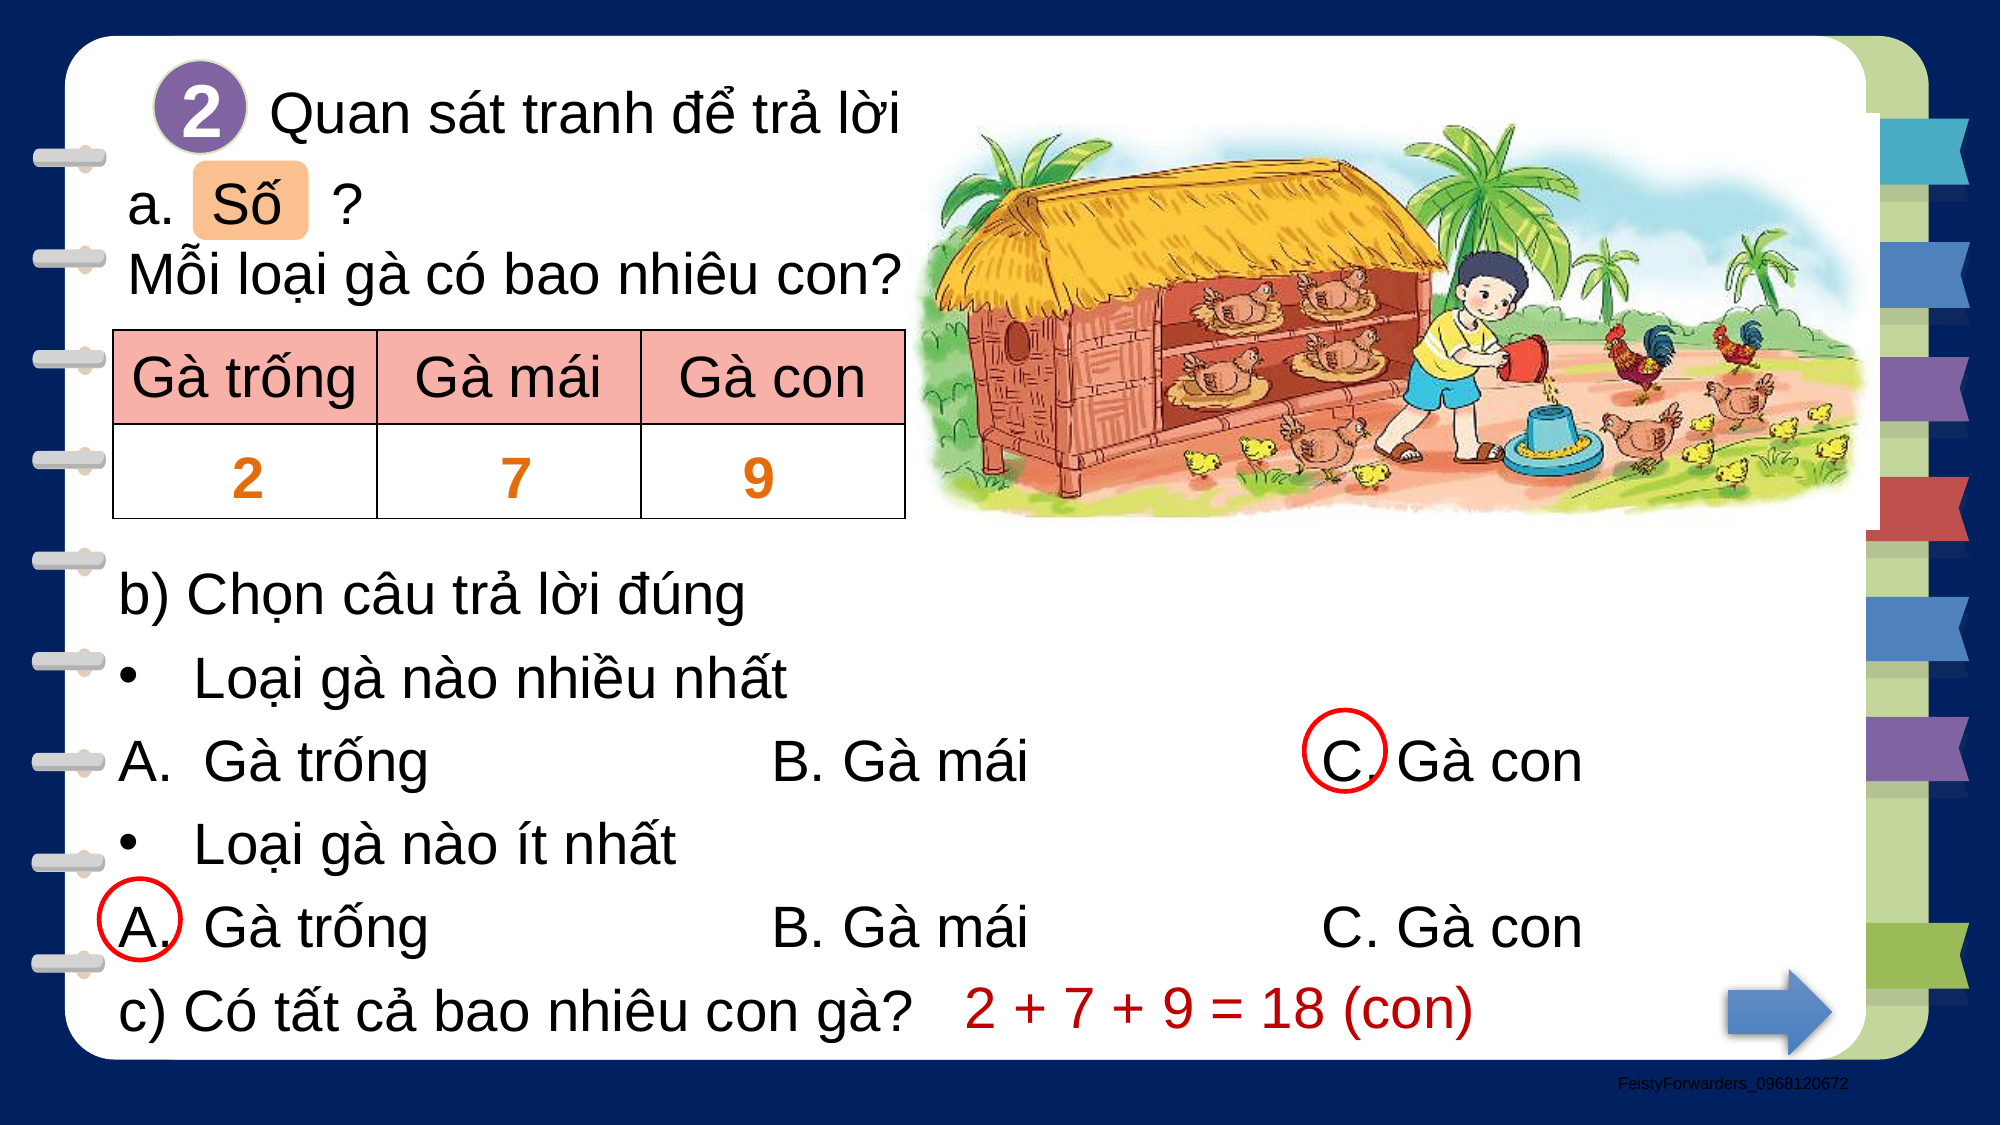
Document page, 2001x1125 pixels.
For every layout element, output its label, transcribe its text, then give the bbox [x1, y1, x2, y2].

text_box 2 + 7 + 9 = 18 (con) [949, 962, 1659, 1048]
table_cell [642, 425, 904, 518]
text_box [1728, 968, 1832, 1055]
table_header Gà con [642, 331, 904, 423]
table_header Gà trống [114, 331, 376, 423]
text_box 7 [485, 432, 562, 518]
table_cell [378, 425, 640, 518]
text_box [1303, 708, 1387, 793]
table_header Gà mái [378, 331, 640, 423]
table_cell [114, 425, 376, 518]
text_box 9 [727, 432, 804, 518]
text_box b) Chọn câu trả lời đúng Loại gà nào nhiều nhất Gà trống B. Gà mái C. Gà con Loại gà nào ít nhất Gà trống B. Gà mái C. Gà con c) Có tất cả bao nhiêu con gà? [104, 535, 1809, 1051]
text_box [97, 877, 182, 962]
picture [905, 112, 1880, 530]
text_box 2 [217, 432, 293, 518]
text_box Số ? Mỗi loại gà có bao nhiêu con? [112, 159, 905, 314]
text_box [153, 60, 1353, 154]
